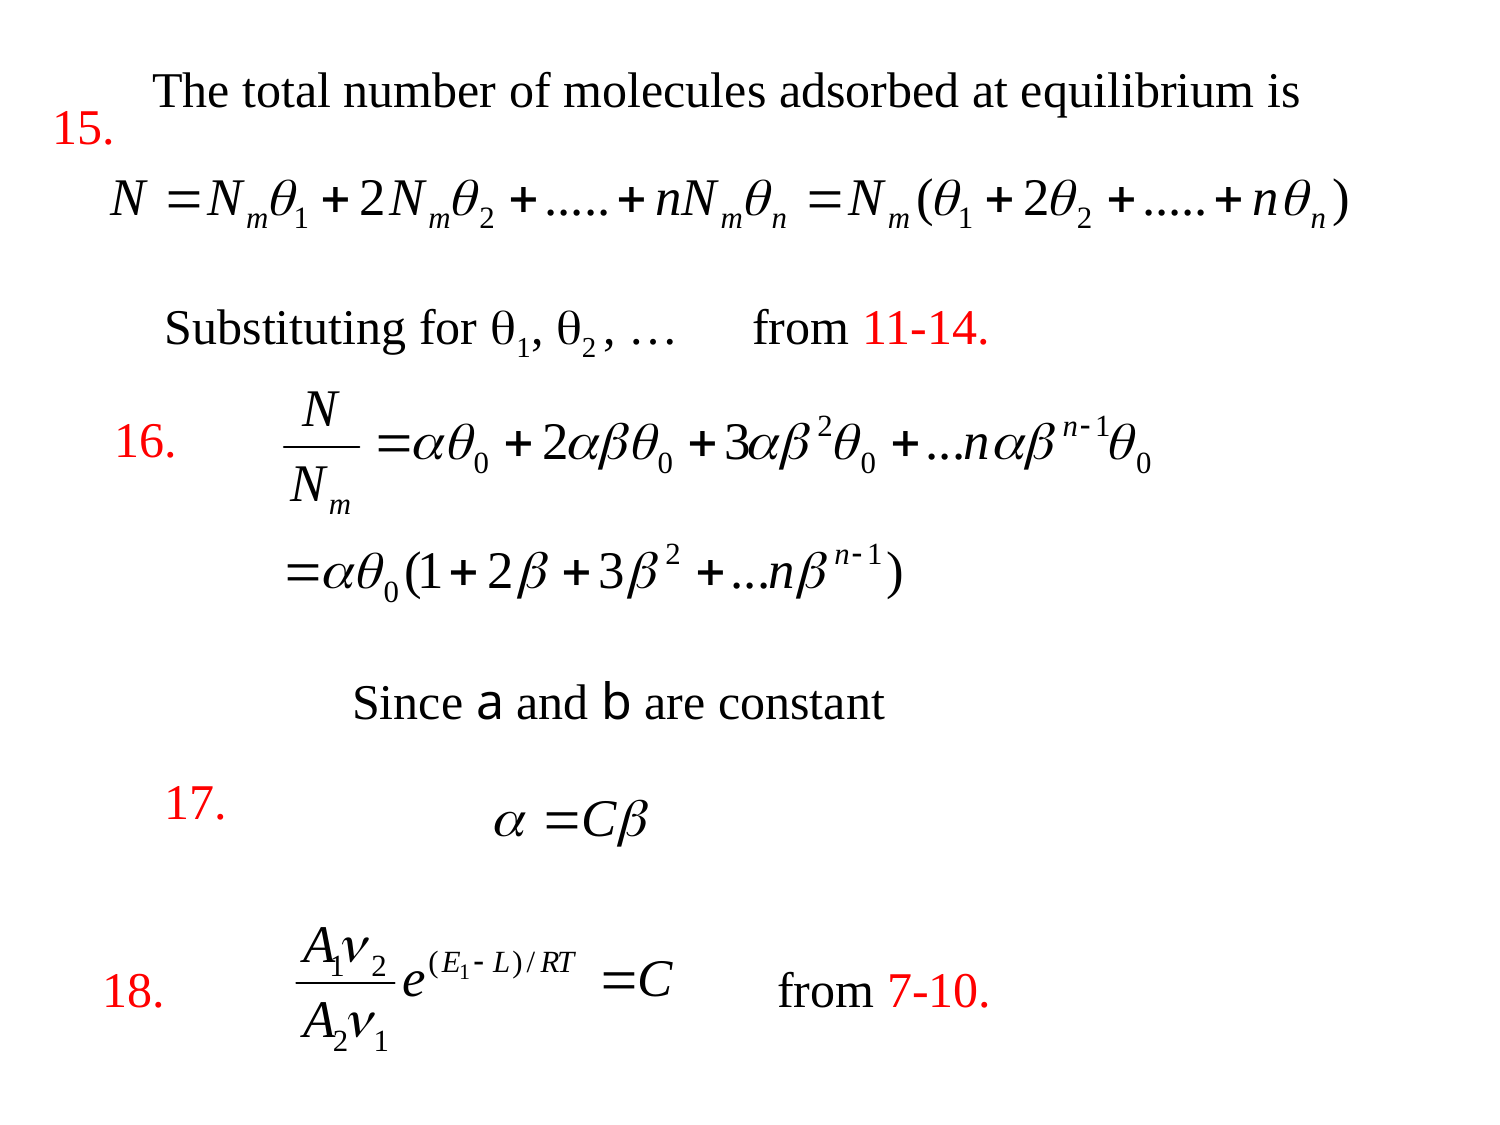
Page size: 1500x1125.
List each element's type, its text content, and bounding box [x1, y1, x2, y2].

text_box 18. [87, 949, 200, 1025]
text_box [274, 374, 1162, 614]
text_box Substituting for q1, q2 , … [149, 287, 1338, 371]
text_box 17. [150, 762, 275, 838]
text_box 15. [37, 87, 163, 163]
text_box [487, 787, 664, 859]
text_box The total number of molecules adsorbed at equilibrium is [137, 49, 1325, 125]
text_box 16. [99, 399, 225, 475]
text_box from 7-10. [762, 950, 1238, 1110]
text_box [99, 162, 1361, 243]
text_box from 11-14. [737, 287, 1038, 363]
text_box Since a and b are constant [337, 662, 938, 738]
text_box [287, 912, 685, 1063]
